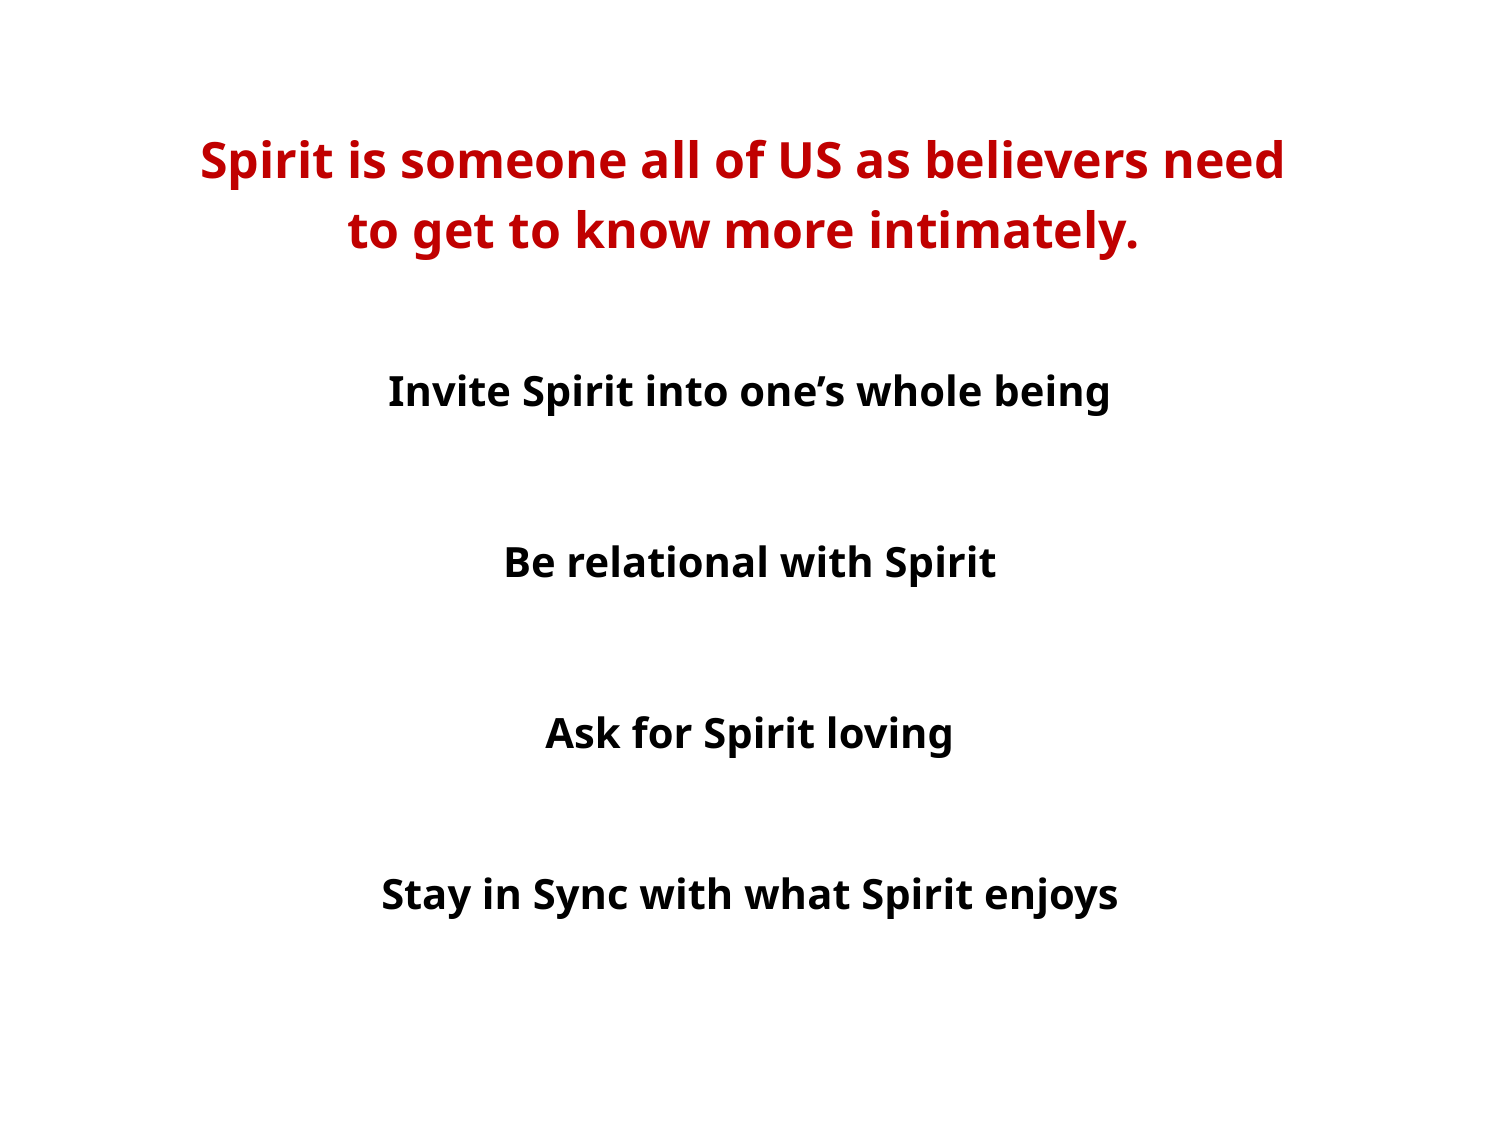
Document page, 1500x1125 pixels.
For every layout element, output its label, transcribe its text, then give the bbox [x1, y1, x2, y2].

text_box Spirit is someone all of US as believers need to get to know more intimately. Invite Spirit into one’s whole being Be relational with Spirit Ask for Spirit loving Stay in Sync with what Spirit enjoys [0, 0, 1500, 926]
